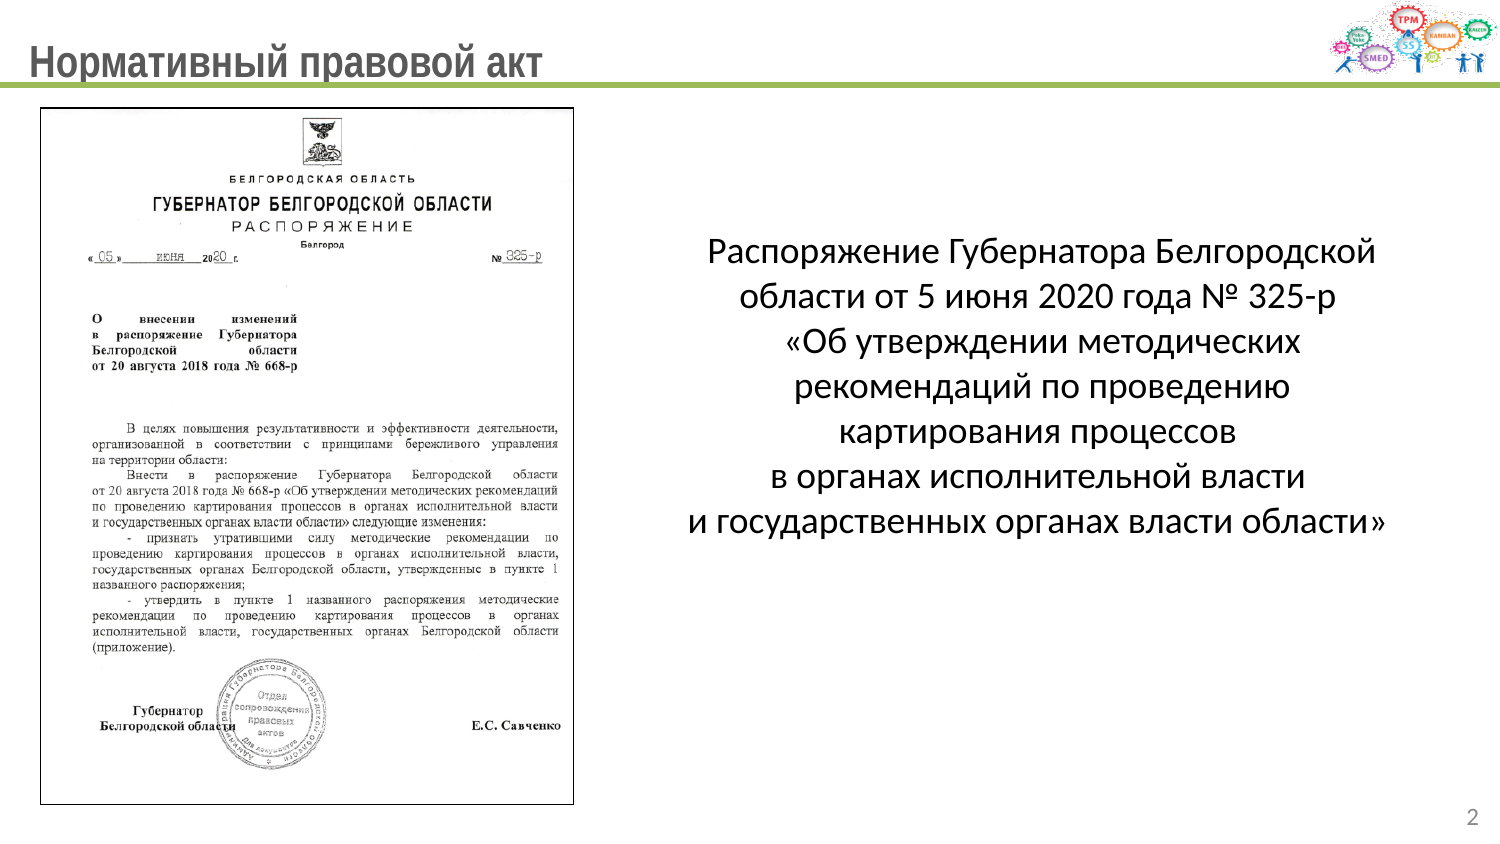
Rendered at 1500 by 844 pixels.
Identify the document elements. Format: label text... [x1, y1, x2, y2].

picture [41, 108, 574, 804]
text_box Распоряжение Губернатора Белгородской области от 5 июня 2020 года № 325-р «Об утверждении методических рекомендаций по проведению картирования процессов в органах исполнительной власти и государственных органах власти области» [667, 218, 1418, 549]
title Нормативный правовой акт [14, 24, 1365, 82]
picture [1329, 0, 1499, 74]
slide_number 2 [1144, 793, 1495, 839]
